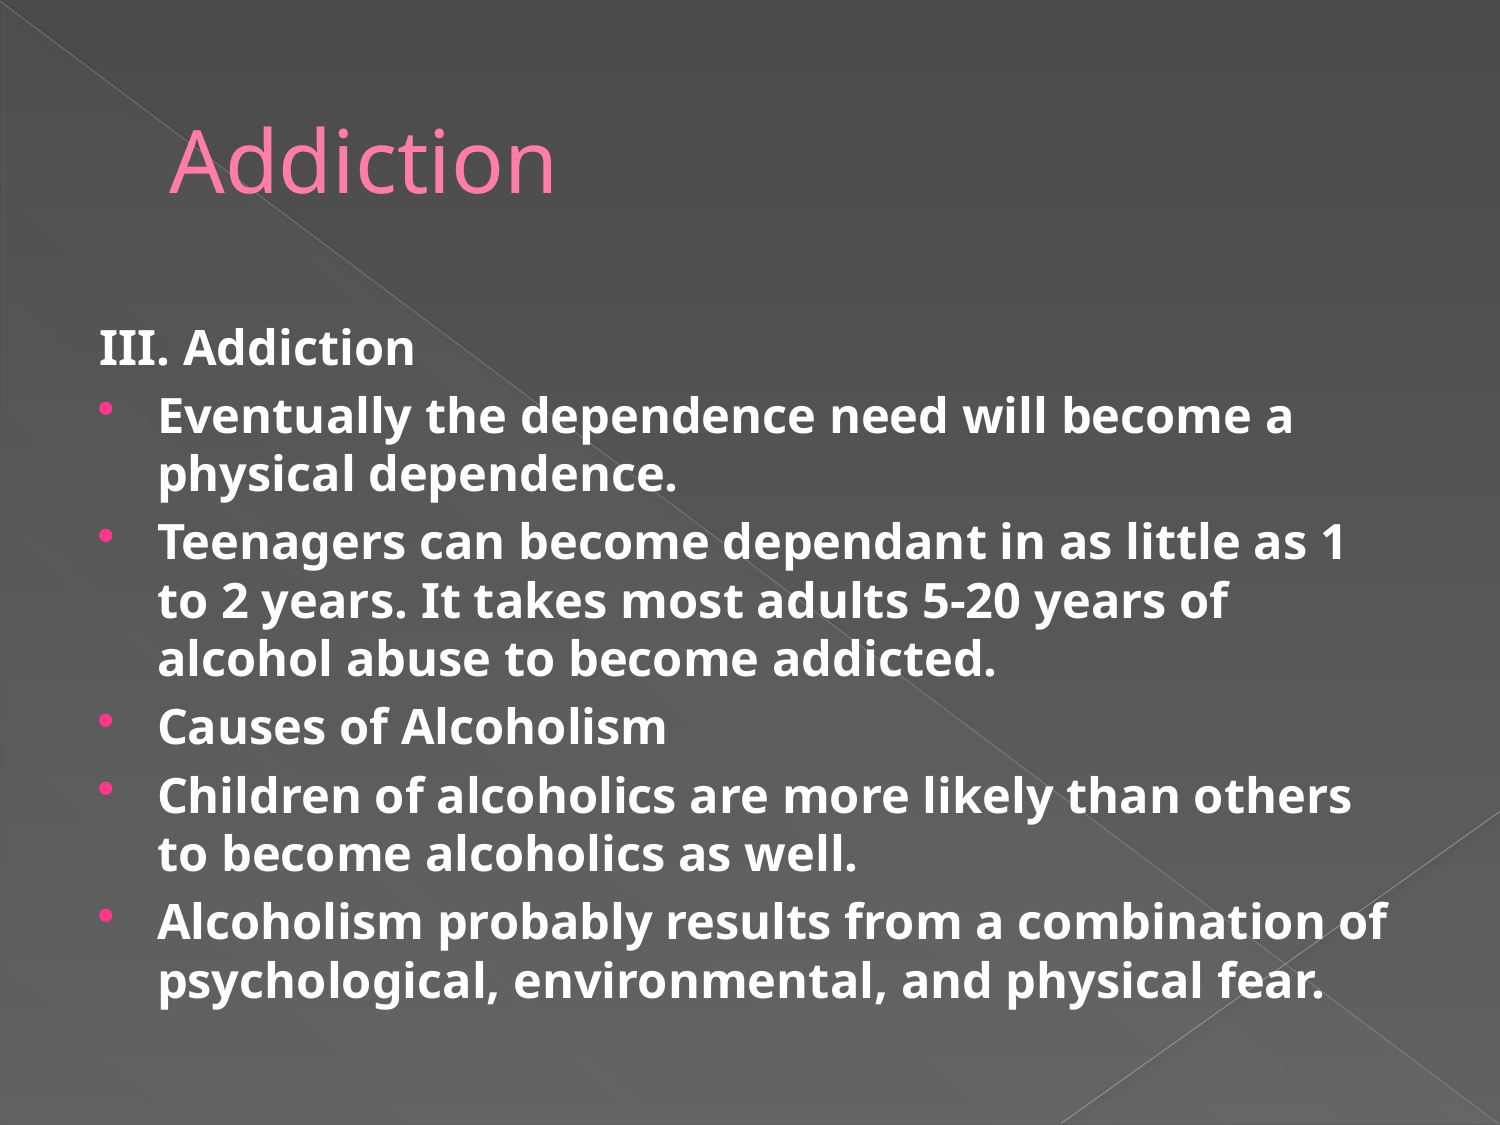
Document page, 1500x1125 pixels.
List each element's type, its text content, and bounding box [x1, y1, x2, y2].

title Addiction [75, 43, 1425, 274]
list III. Addiction Eventually the dependence need will become a physical dependence. Teenagers can become dependant in as little as 1 to 2 years. It takes most adults 5-20 years of alcohol abuse to become addicted. Causes of Alcoholism Children of alcoholics are more likely than others to become alcoholics as well. Alcoholism probably results from a combination of psychological, environmental, and physical fear. [75, 308, 1425, 1059]
